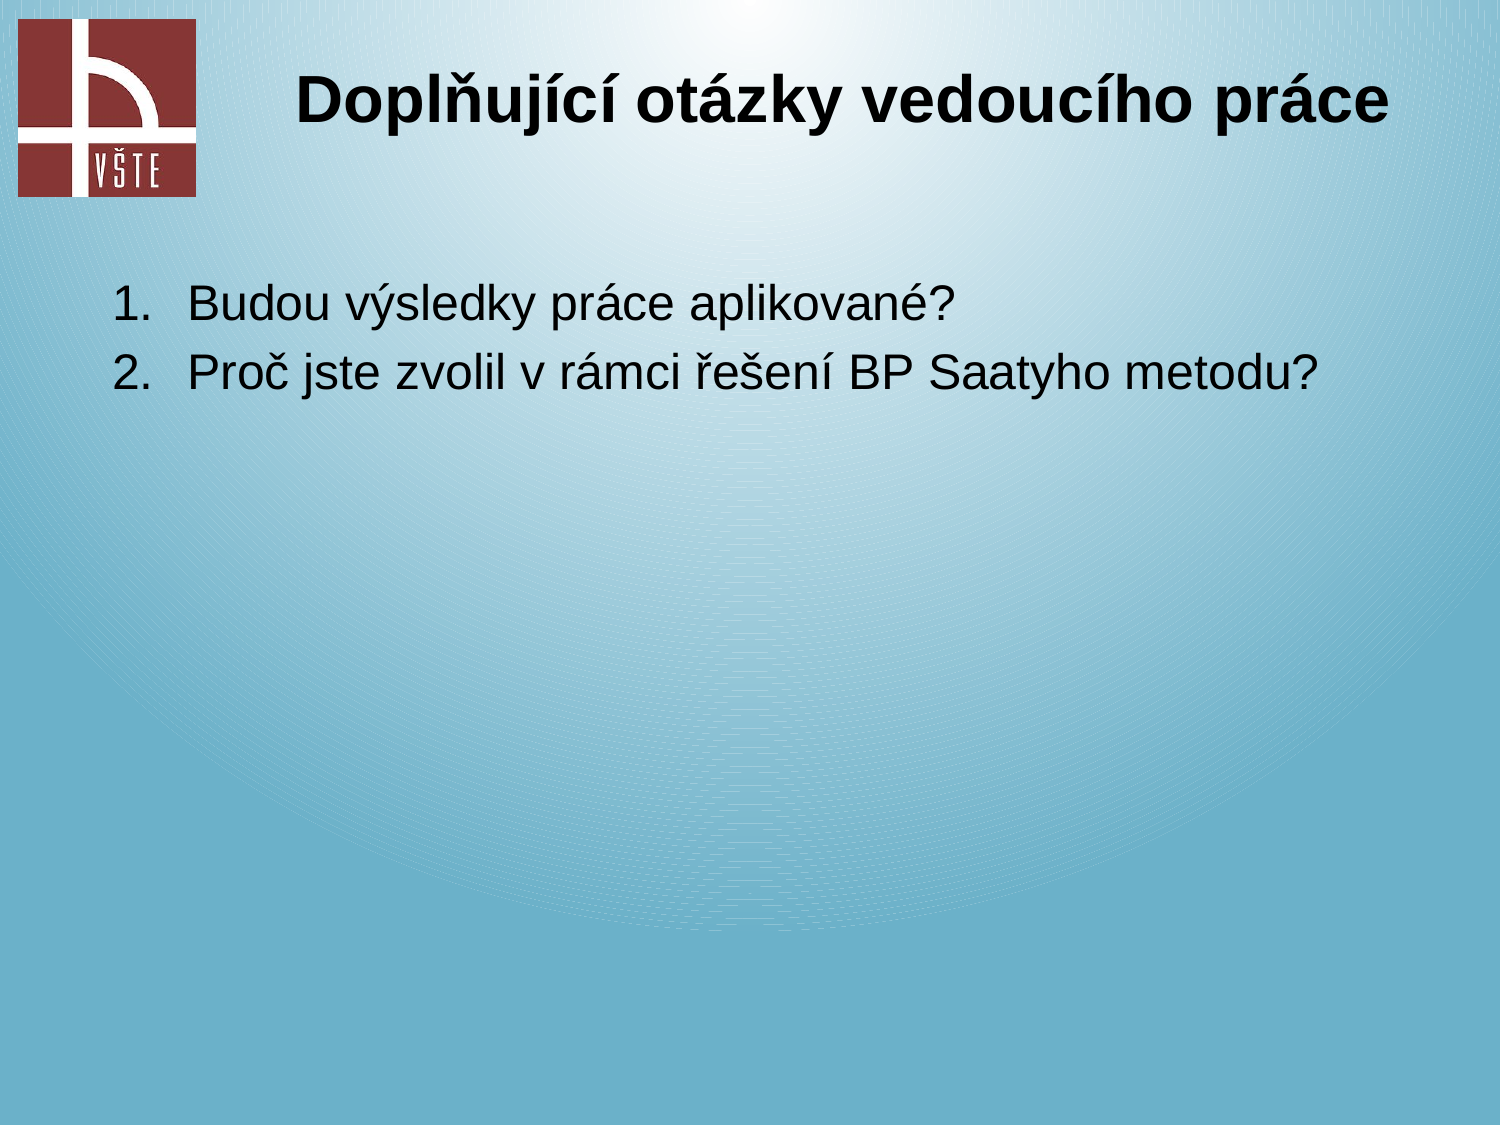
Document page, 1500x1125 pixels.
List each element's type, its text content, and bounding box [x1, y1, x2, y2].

picture [18, 19, 196, 197]
list Budou výsledky práce aplikované? Proč jste zvolil v rámci řešení BP Saatyho metodu? [75, 262, 1425, 1035]
text_box Doplňující otázky vedoucího práce [234, 48, 1454, 143]
